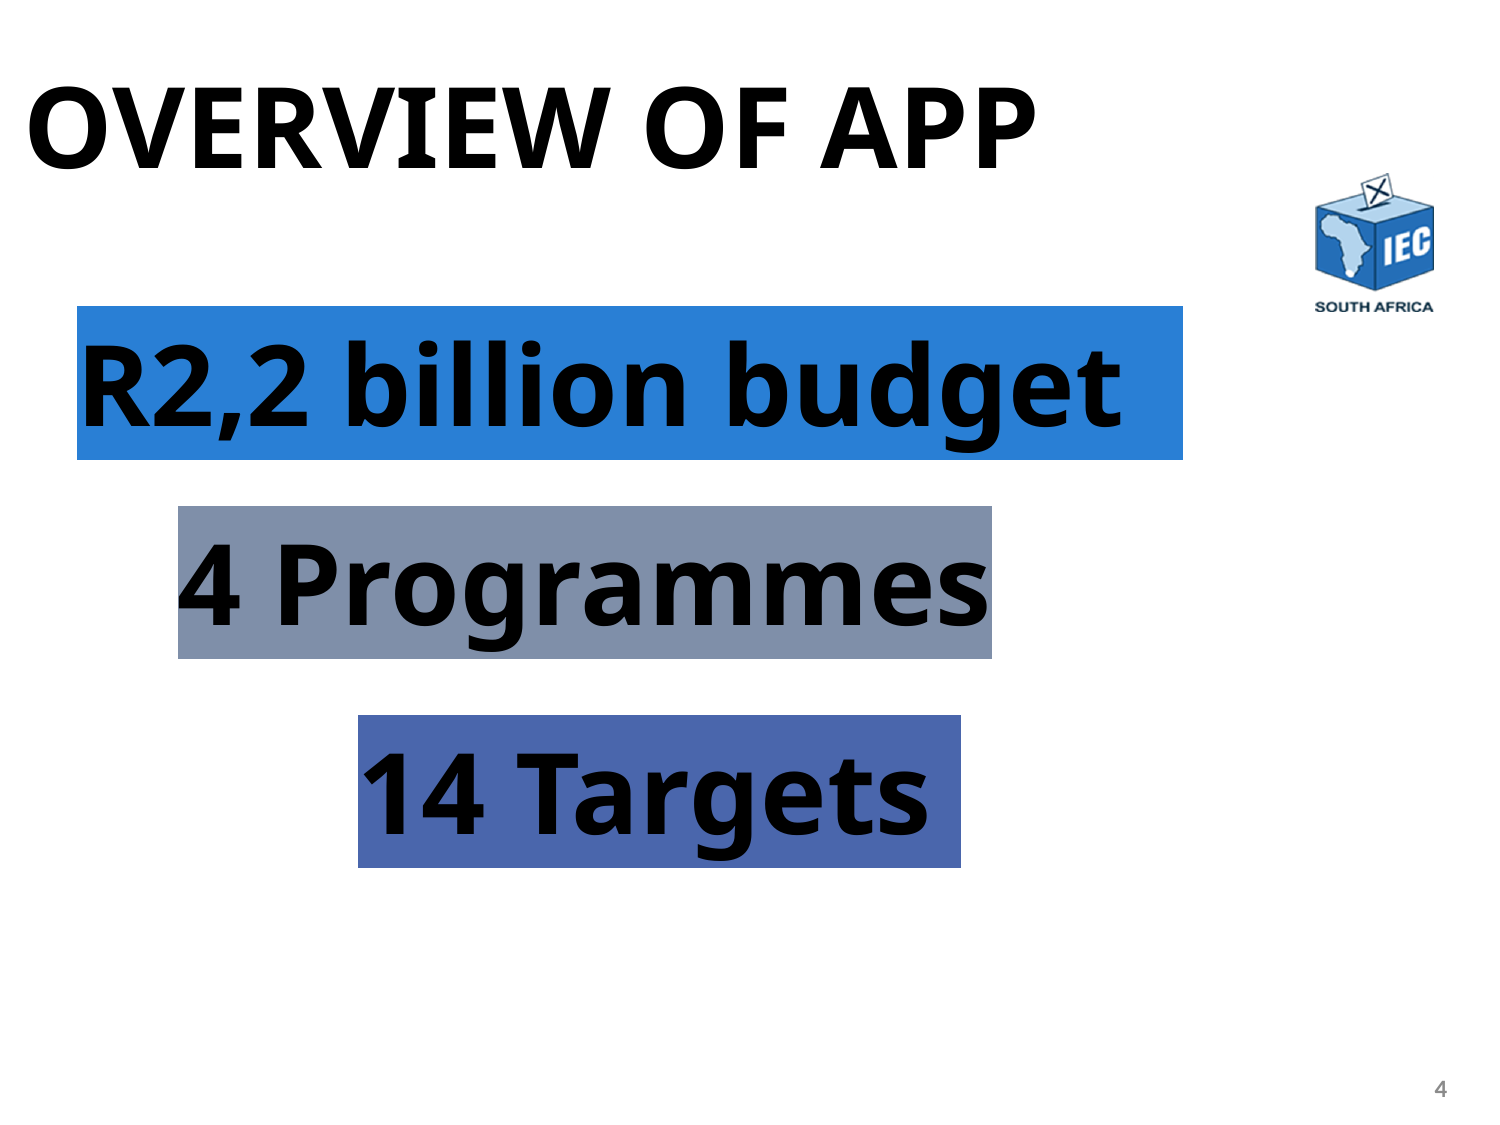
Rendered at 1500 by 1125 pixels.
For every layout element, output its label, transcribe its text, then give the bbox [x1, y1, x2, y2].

title R2,2 billion budget [76, 249, 1347, 450]
subtitle OVERVIEW OF APP [23, 71, 1294, 260]
picture [1315, 173, 1435, 312]
title 14 Targets [357, 710, 1142, 858]
title 4 Programmes [177, 501, 1448, 649]
slide_number 4 [1141, 1050, 1448, 1125]
